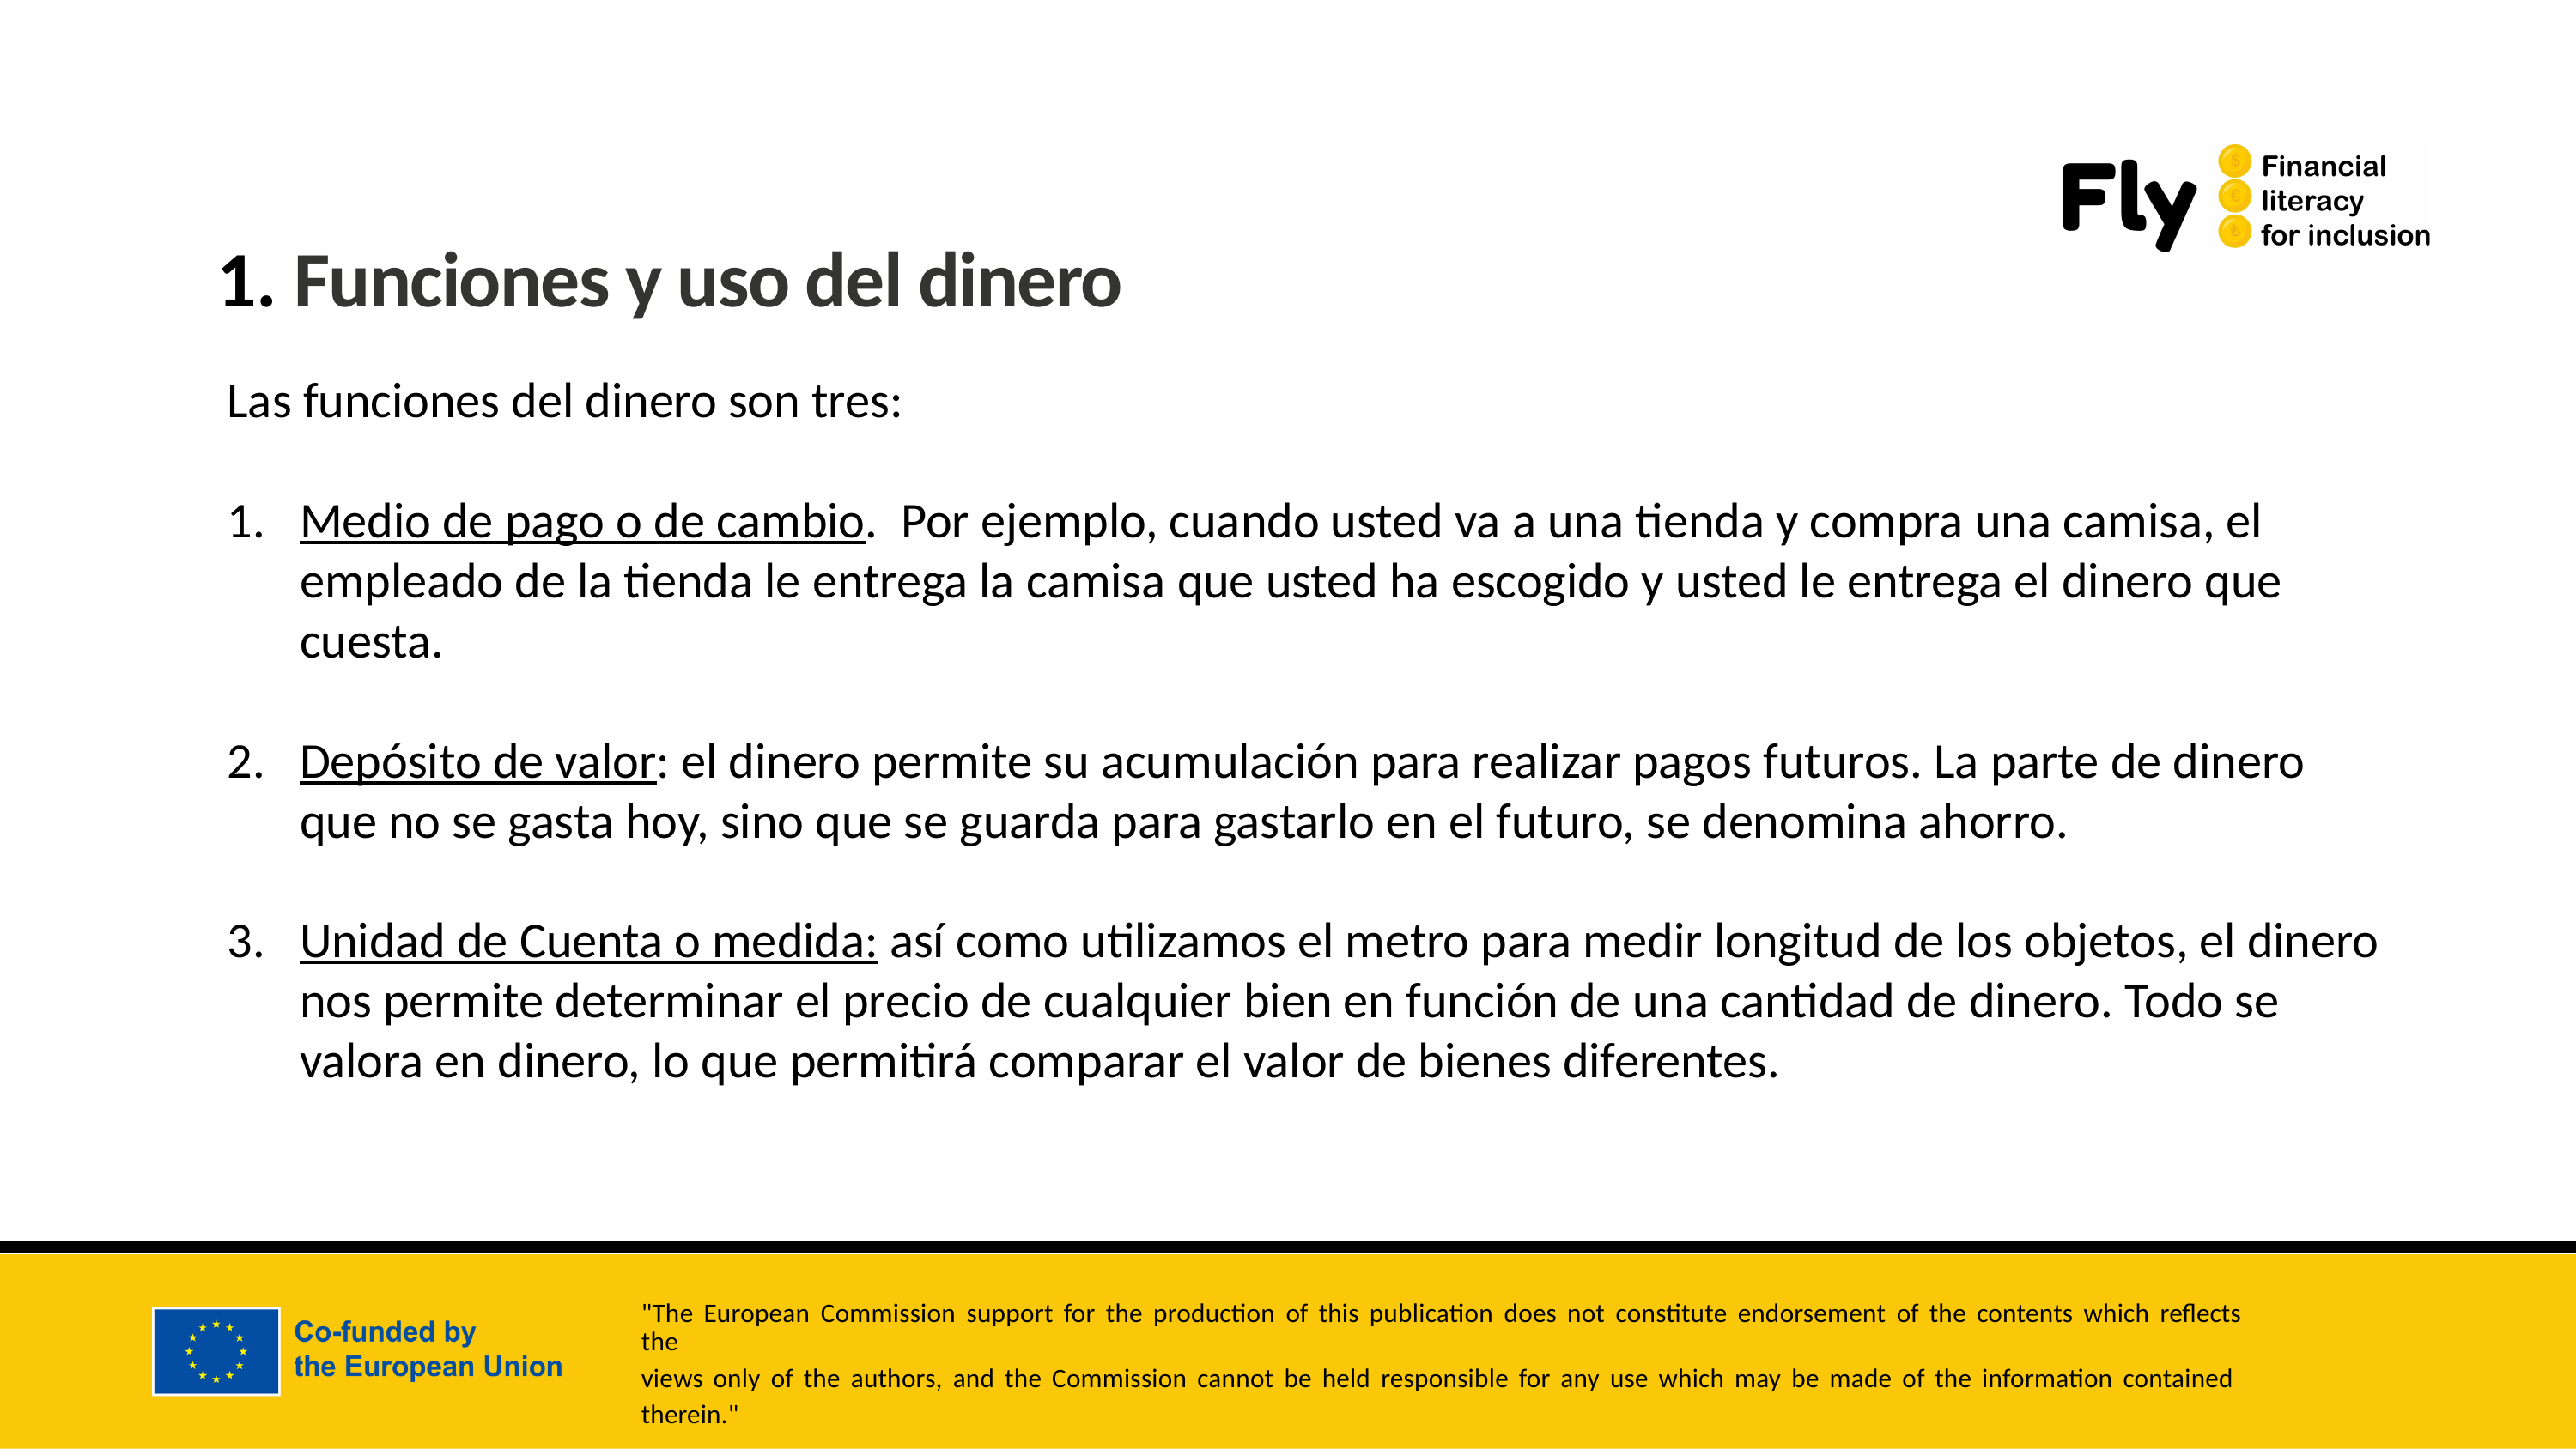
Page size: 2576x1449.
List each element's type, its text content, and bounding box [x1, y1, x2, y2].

picture [2063, 144, 2430, 252]
text_box Las funciones del dinero son tres: Medio de pago o de cambio. Por ejemplo, cuando usted va a una tienda y compra una camisa, el empleado de la tienda le entrega la camisa que usted ha escogido y usted le entrega el dinero que cuesta. Depósito de valor: el dinero permite su acumulación para realizar pagos futuros. La parte de dinero que no se gasta hoy, sino que se guarda para gastarlo en el futuro, se denomina ahorro. Unidad de Cuenta o medida: así como utilizamos el metro para medir longitud de los objetos, el dinero nos permite determinar el precio de cualquier bien en función de una cantidad de dinero. Todo se valora en dinero, lo que permitirá comparar el valor de bienes diferentes. [214, 361, 2394, 1094]
text_box 1. Funciones y uso del dinero [204, 221, 1213, 329]
picture [149, 1304, 593, 1399]
